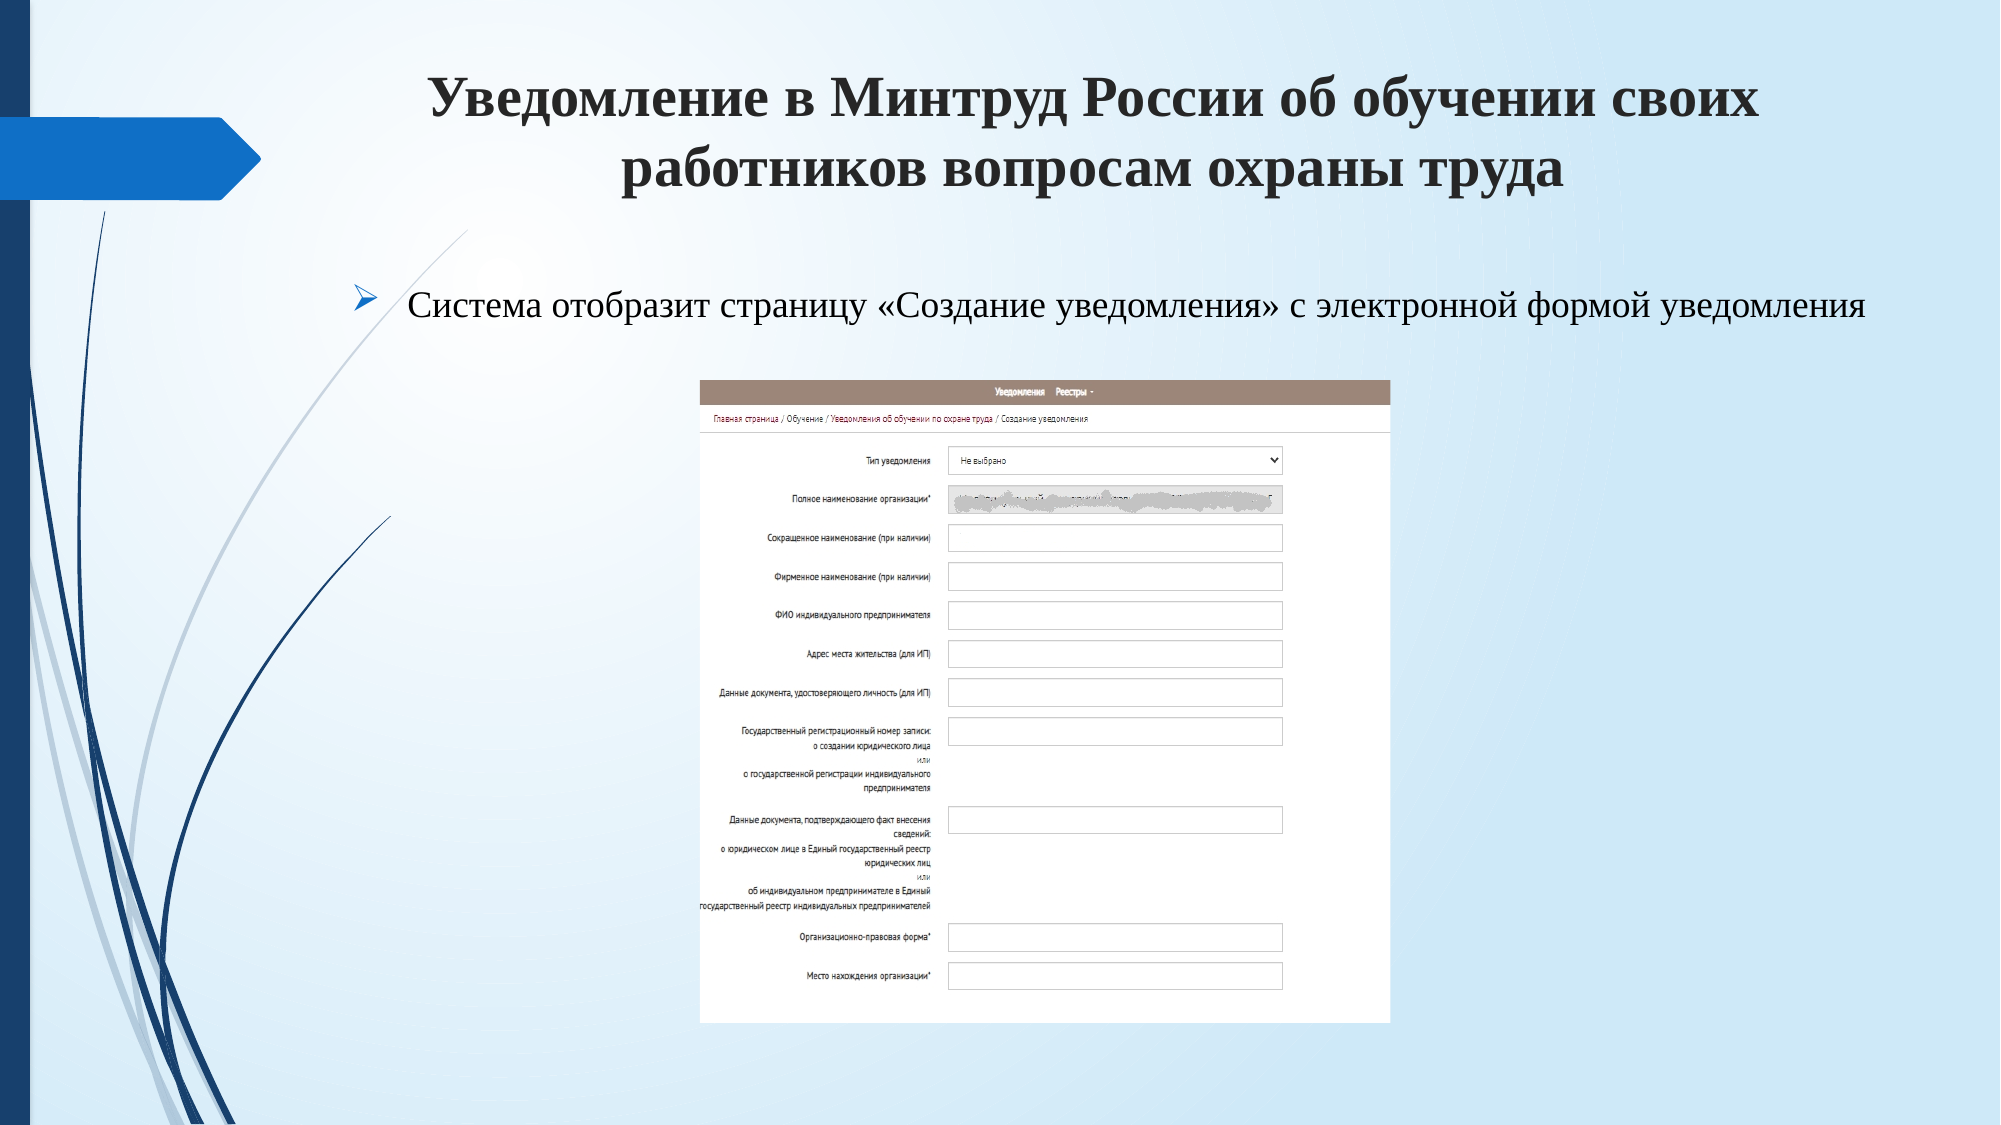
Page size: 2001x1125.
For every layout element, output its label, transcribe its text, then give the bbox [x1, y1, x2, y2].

title Уведомление в Минтруд России об обучении своих работников вопросам охраны труда [300, 50, 1888, 261]
list Система отобразит страницу «Создание уведомления» с электронной формой уведомления [336, 272, 1888, 970]
picture [699, 379, 1391, 1023]
